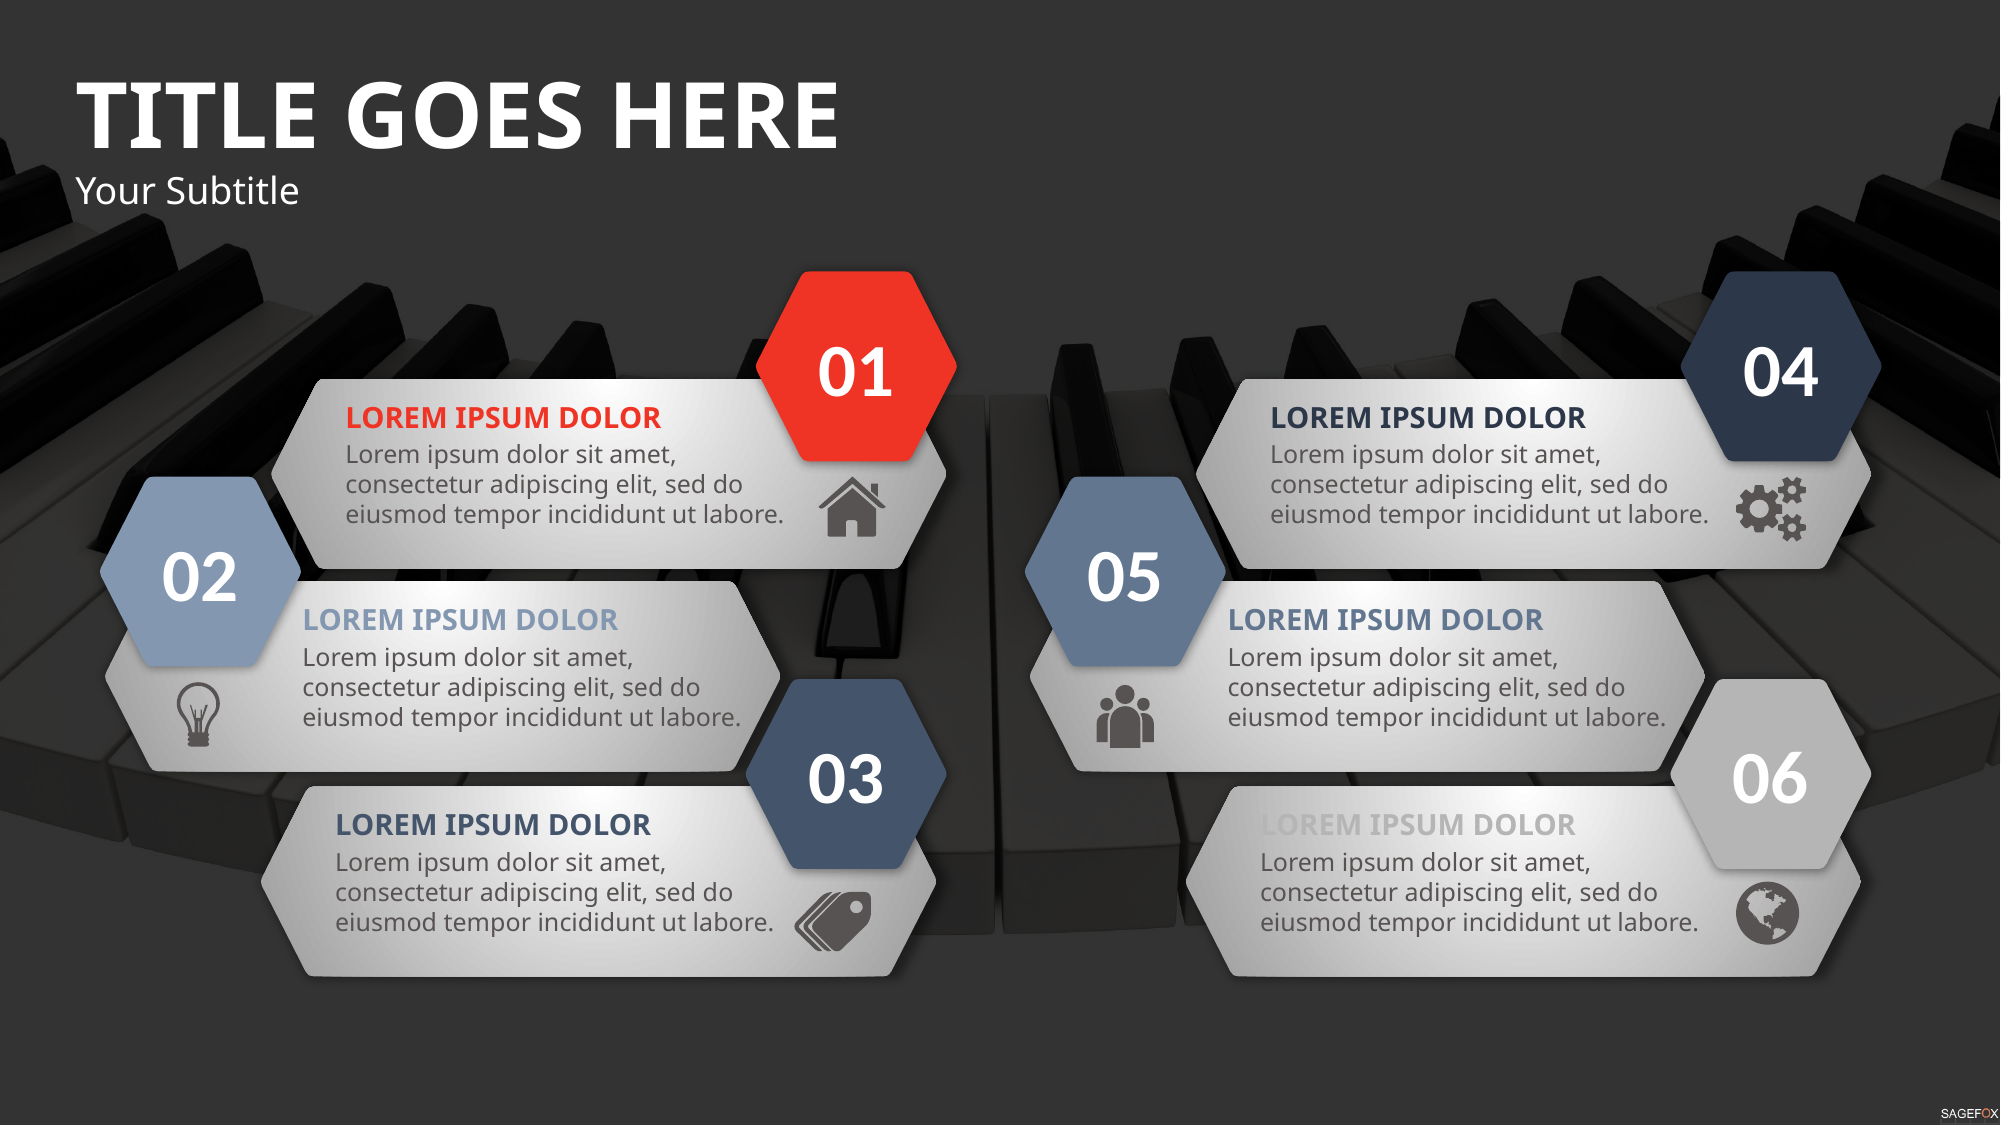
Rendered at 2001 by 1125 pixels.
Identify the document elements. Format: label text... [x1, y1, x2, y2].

text_box 06 [1669, 678, 1873, 797]
text_box 01 [754, 270, 958, 390]
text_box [1185, 786, 1862, 977]
text_box TITLE GOES HERE Your Subtitle [60, 49, 1036, 220]
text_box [271, 378, 947, 569]
text_box 04 [1679, 270, 1883, 390]
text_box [1196, 378, 1872, 569]
text_box 03 [744, 678, 948, 798]
picture [0, 0, 2001, 1125]
text_box 05 [1023, 475, 1227, 585]
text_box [1029, 581, 1715, 772]
text_box 02 [98, 475, 302, 587]
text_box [105, 581, 790, 772]
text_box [260, 786, 937, 977]
